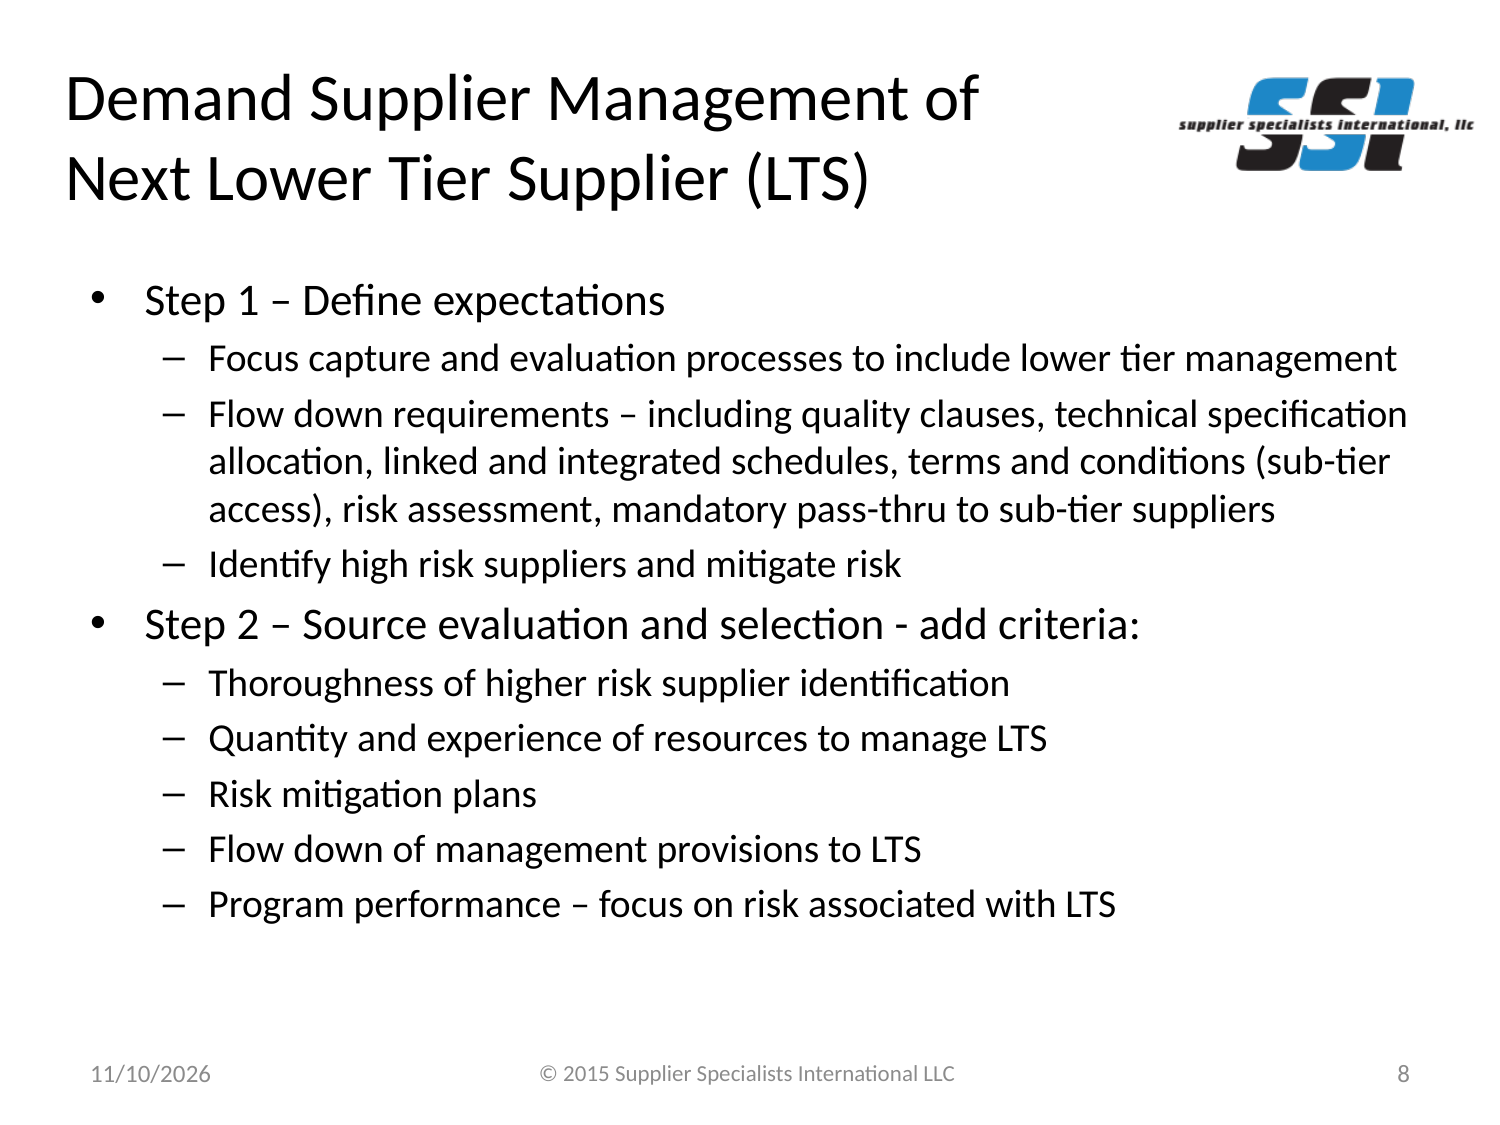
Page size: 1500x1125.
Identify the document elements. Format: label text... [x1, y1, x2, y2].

slide_number 8 [1074, 1042, 1425, 1103]
list Step 1 – Define expectations Focus capture and evaluation processes to include lower tier management Flow down requirements – including quality clauses, technical specification allocation, linked and integrated schedules, terms and conditions (sub-tier access), risk assessment, mandatory pass-thru to sub-tier suppliers Identify high risk suppliers and mitigate risk Step 2 – Source evaluation and selection - add criteria: Thoroughness of higher risk supplier identification Quantity and experience of resources to manage LTS Risk mitigation plans Flow down of management provisions to LTS Program performance – focus on risk associated with LTS [75, 262, 1425, 1005]
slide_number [75, 1042, 425, 1103]
footer © 2015 Supplier Specialists International LLC [512, 1042, 988, 1103]
title Demand Supplier Management of Next Lower Tier Supplier (LTS) [50, 39, 1111, 228]
